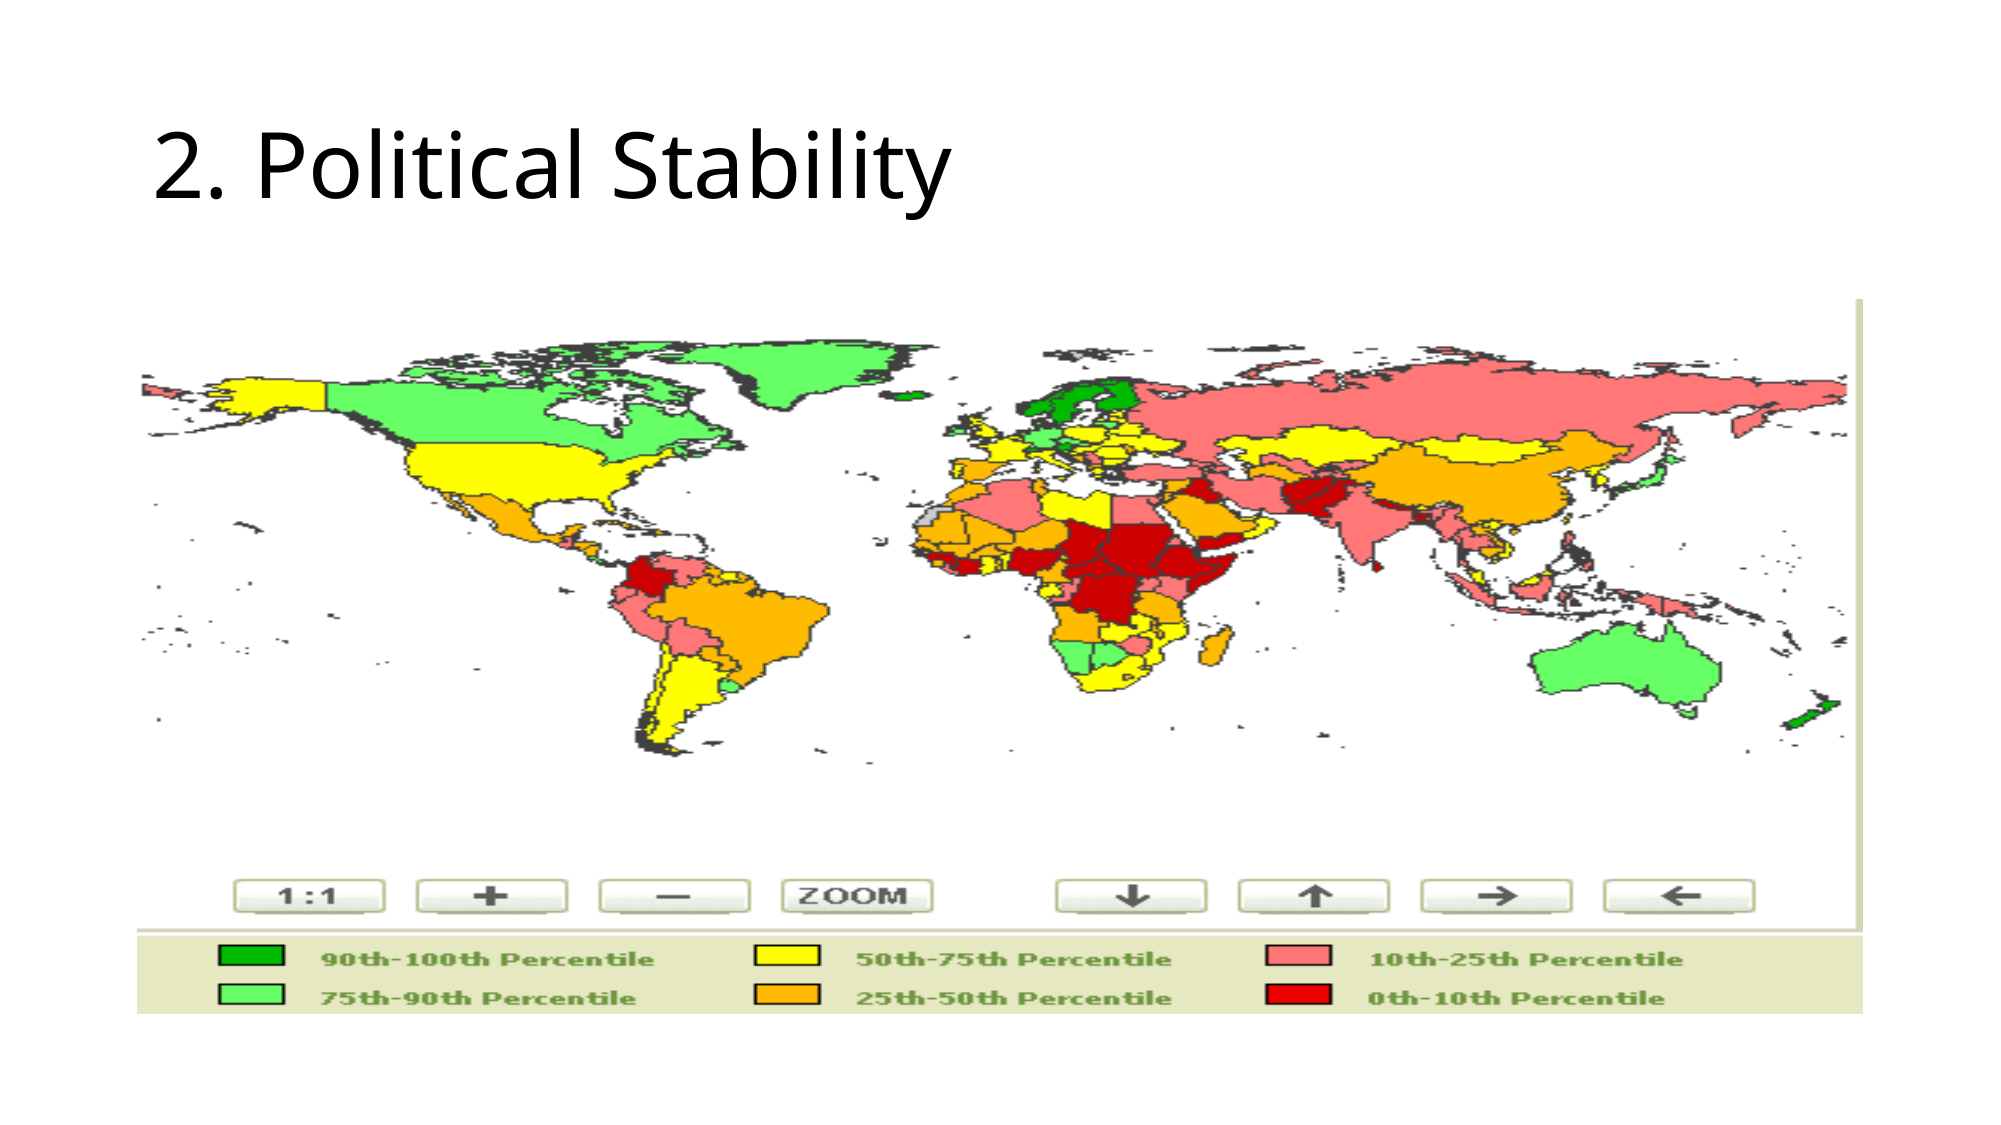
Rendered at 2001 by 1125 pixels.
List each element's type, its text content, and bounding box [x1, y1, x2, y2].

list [137, 299, 1863, 1014]
title 2. Political Stability [137, 59, 1863, 278]
